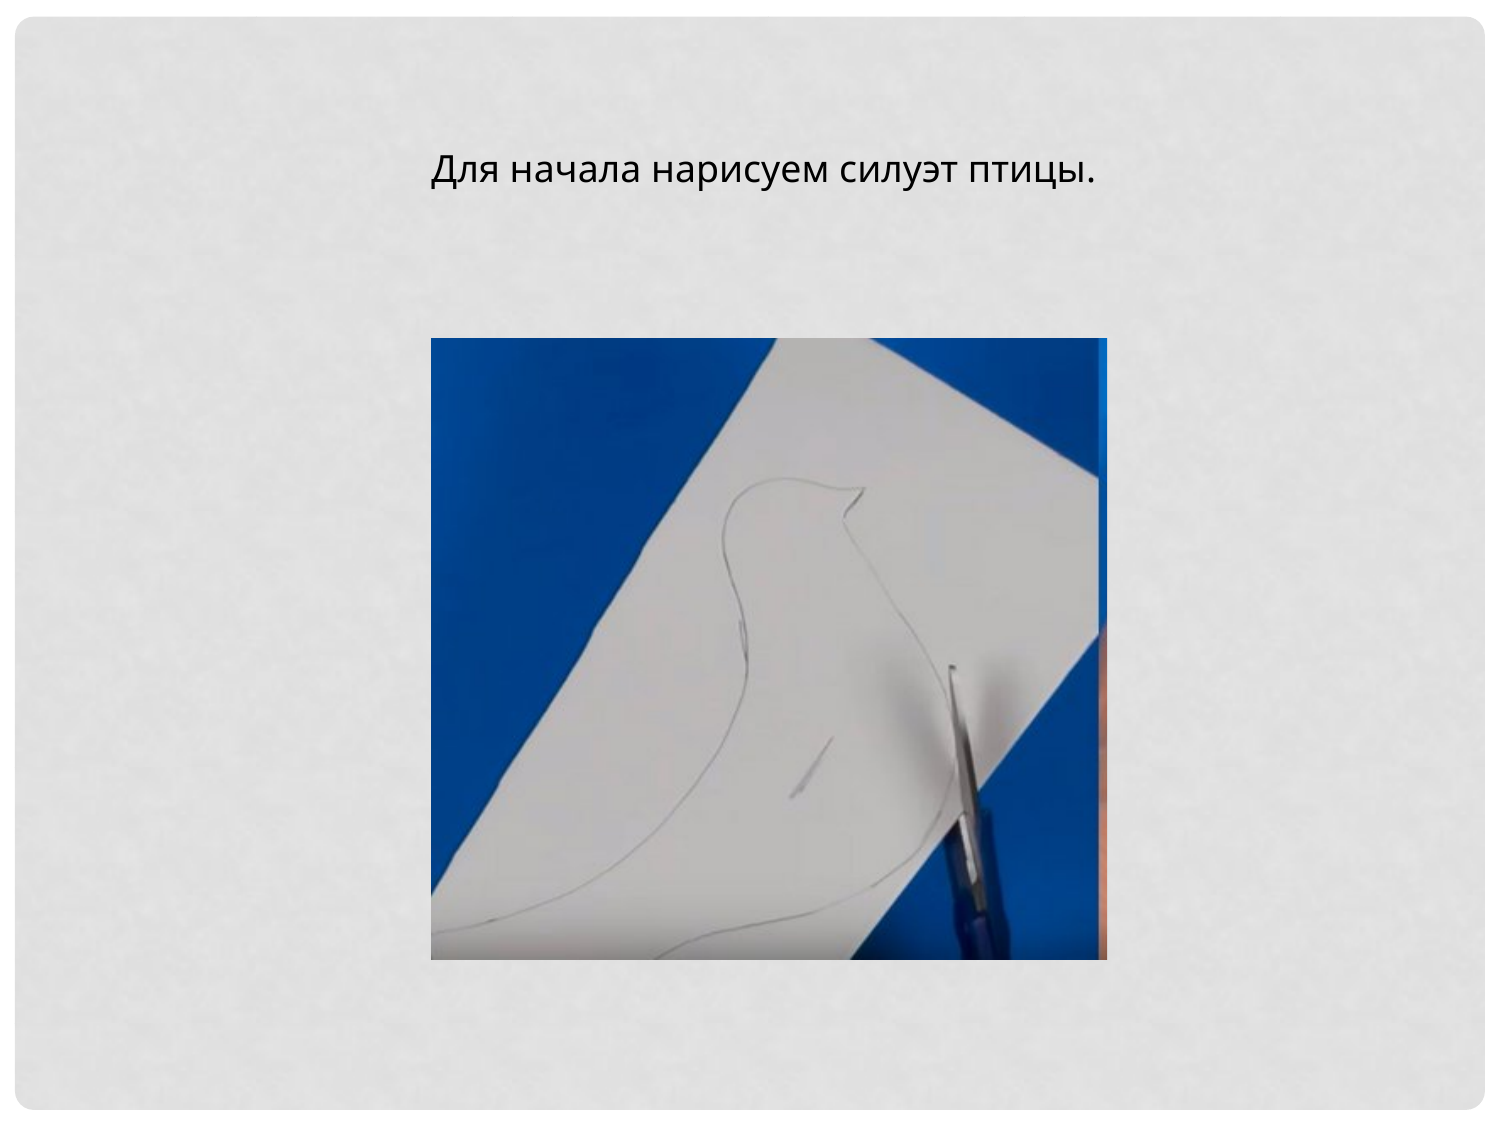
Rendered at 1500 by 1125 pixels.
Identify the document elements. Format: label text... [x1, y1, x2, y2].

picture [430, 337, 1108, 960]
text_box Для начала нарисуем силуэт птицы. [416, 137, 1122, 197]
